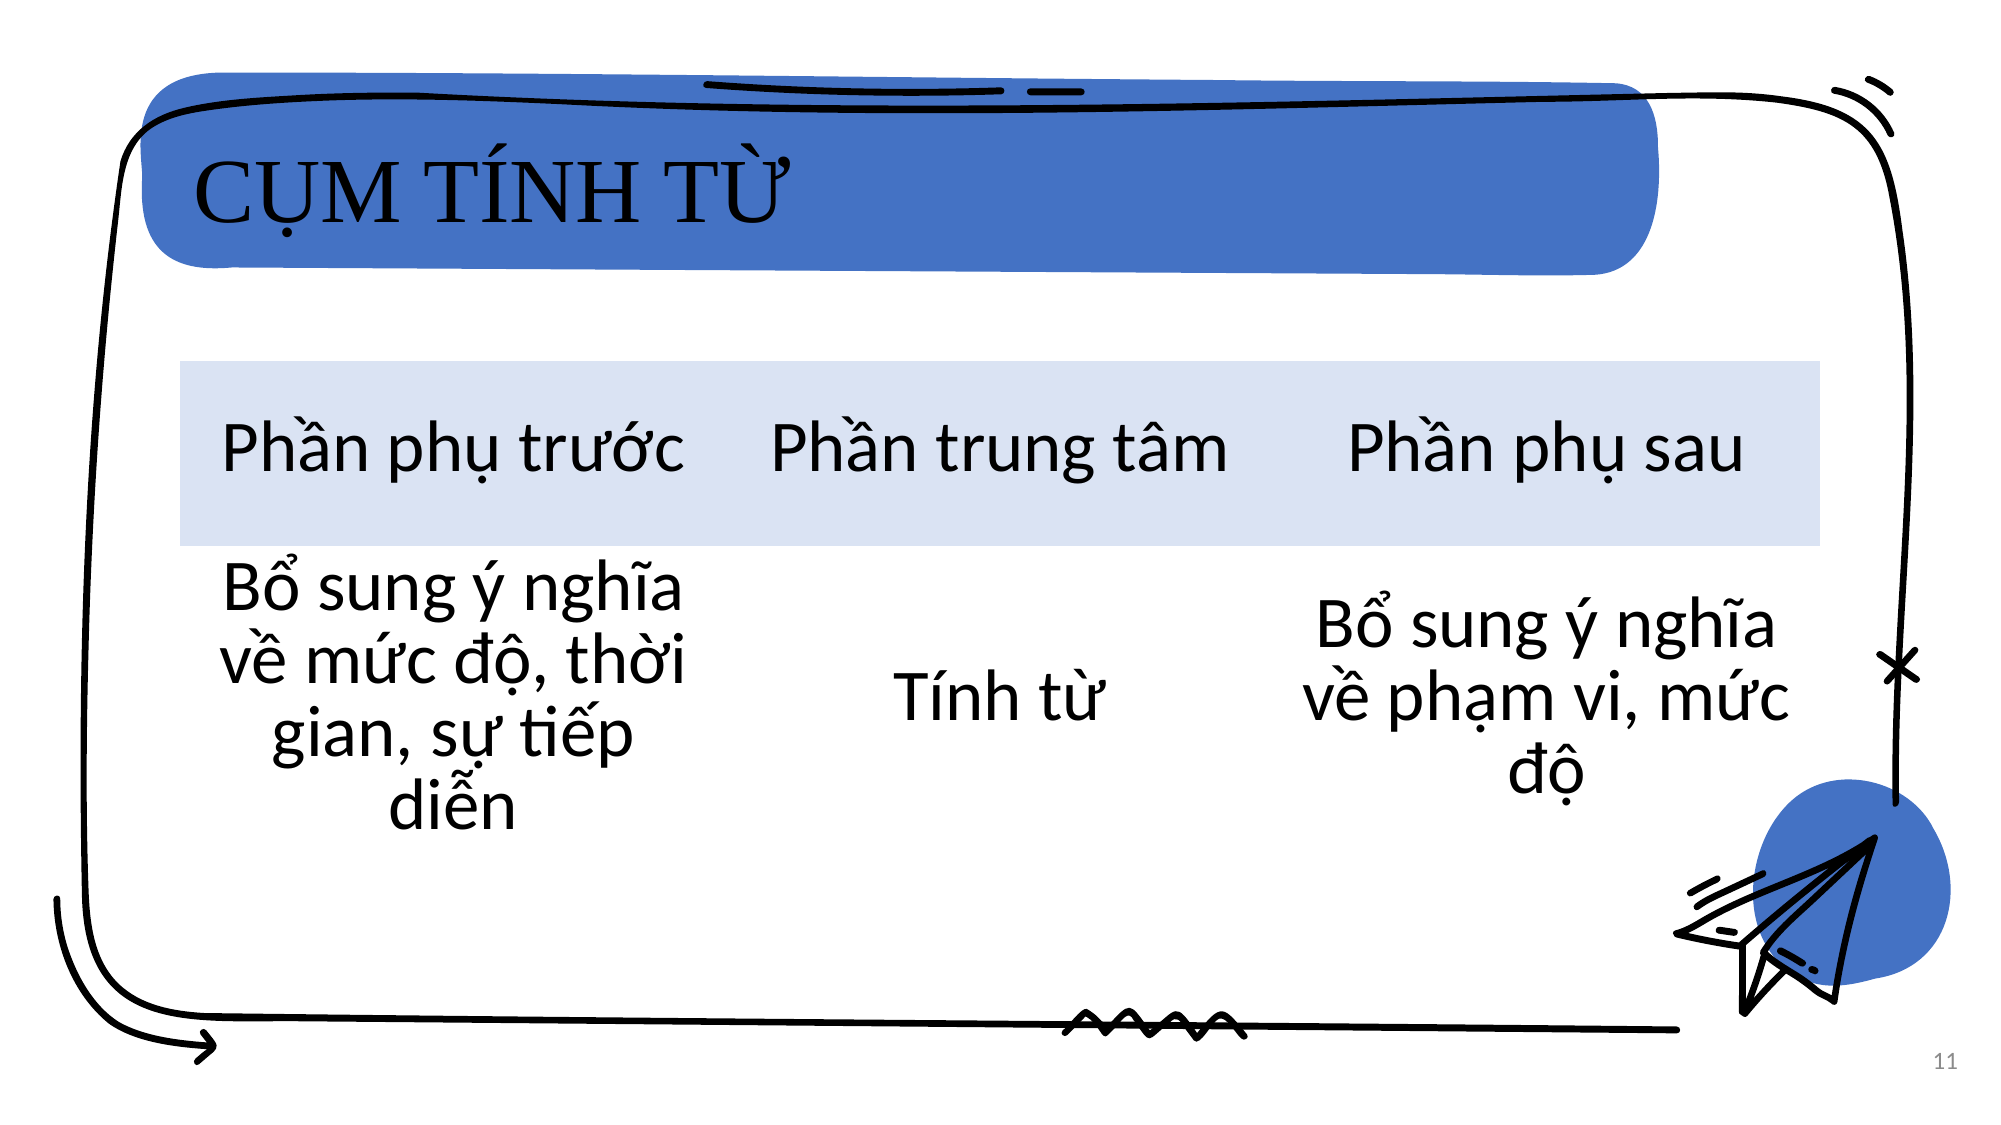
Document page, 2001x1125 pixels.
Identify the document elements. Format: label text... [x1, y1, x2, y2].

table_header Phần phụ sau [1273, 361, 1820, 546]
table_header Phần trung tâm [727, 361, 1273, 546]
text_box [1672, 834, 1878, 1017]
slide_number 11 [1838, 1026, 1959, 1093]
title CỤM TÍNH TỪ [192, 149, 1600, 237]
table_header Phần phụ trước [180, 361, 727, 546]
table_cell Tính từ [727, 546, 1273, 858]
table_cell Bổ sung ý nghĩa về phạm vi, mức độ [1273, 546, 1820, 858]
table_cell Bổ sung ý nghĩa về mức độ, thời gian, sự tiếp diễn [180, 546, 727, 858]
